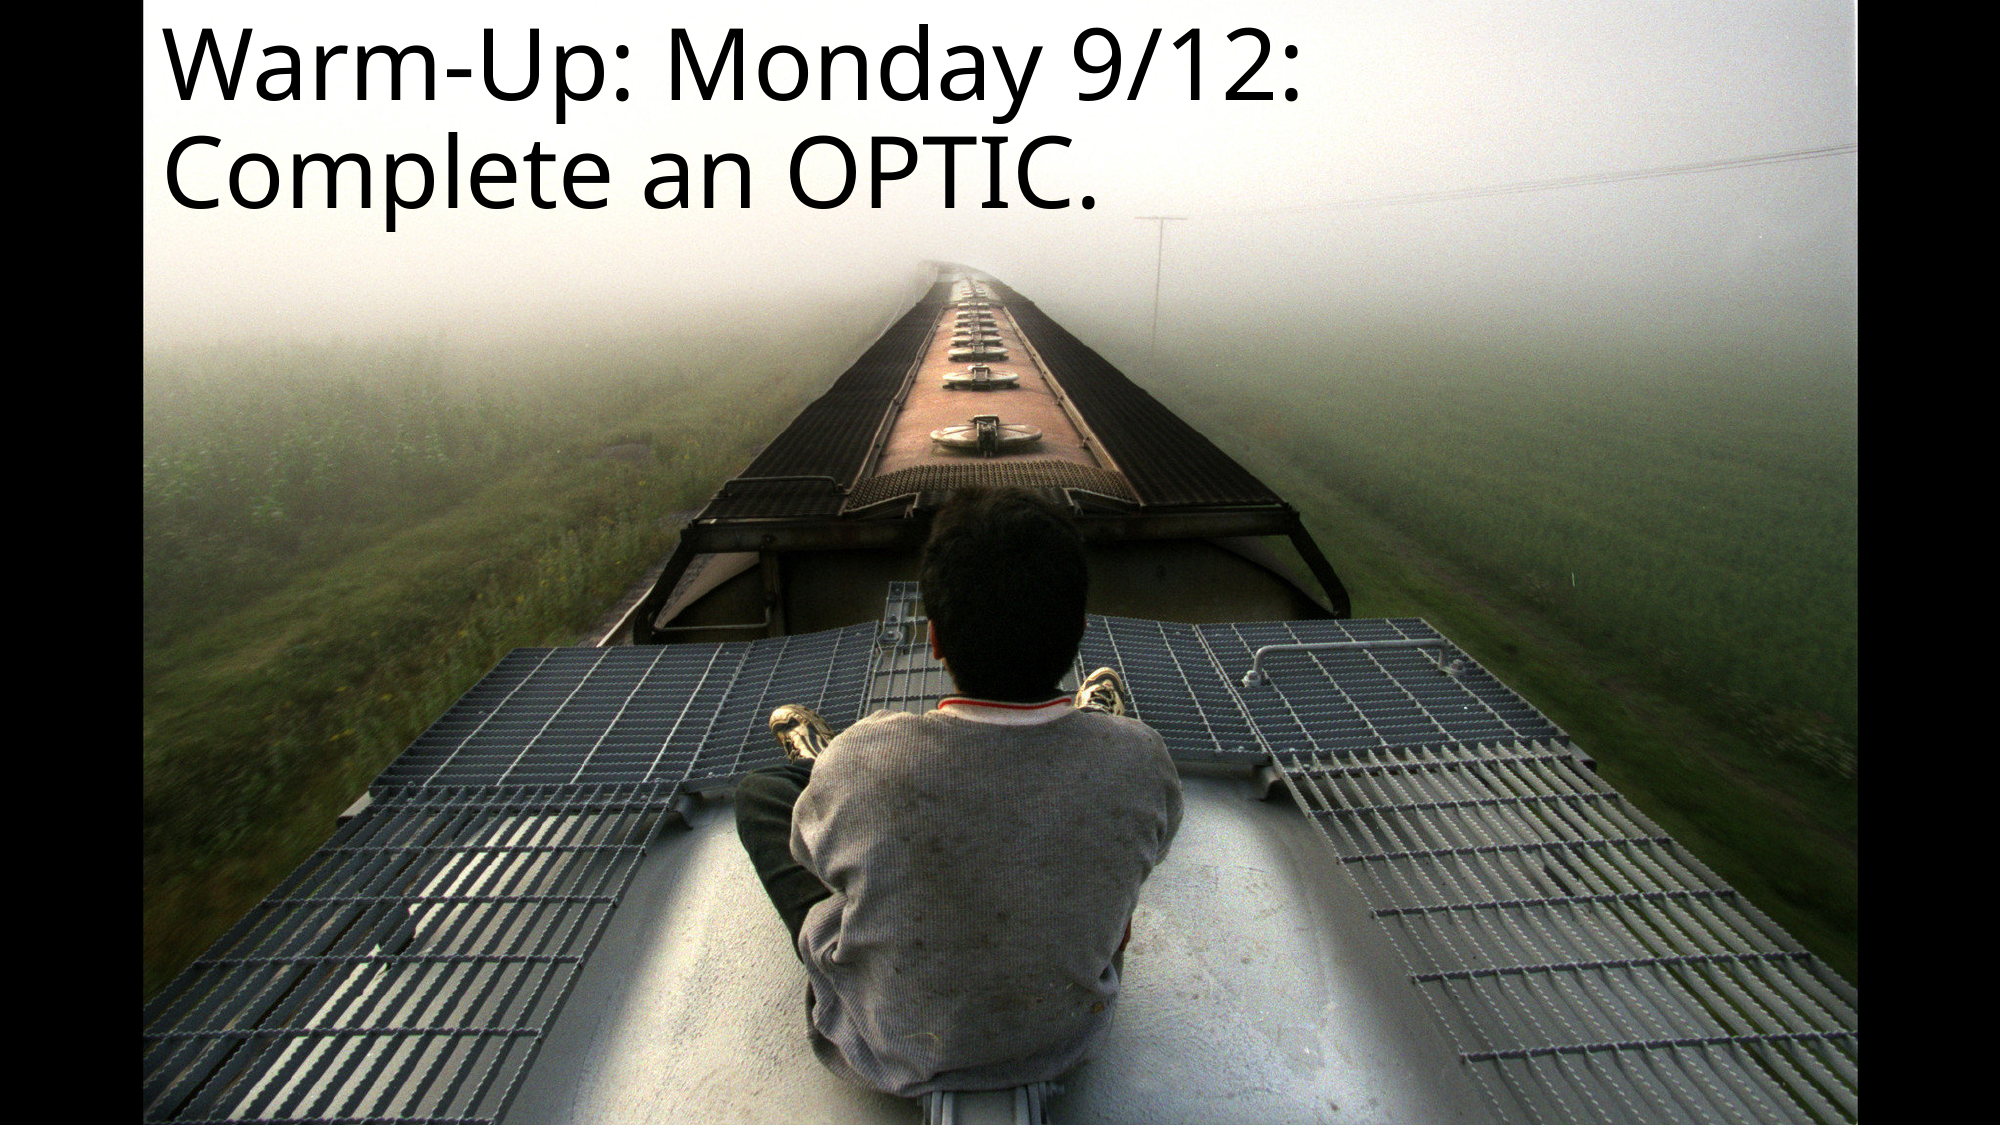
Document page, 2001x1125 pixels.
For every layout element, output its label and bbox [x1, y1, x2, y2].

list [3, 1, 1996, 1123]
